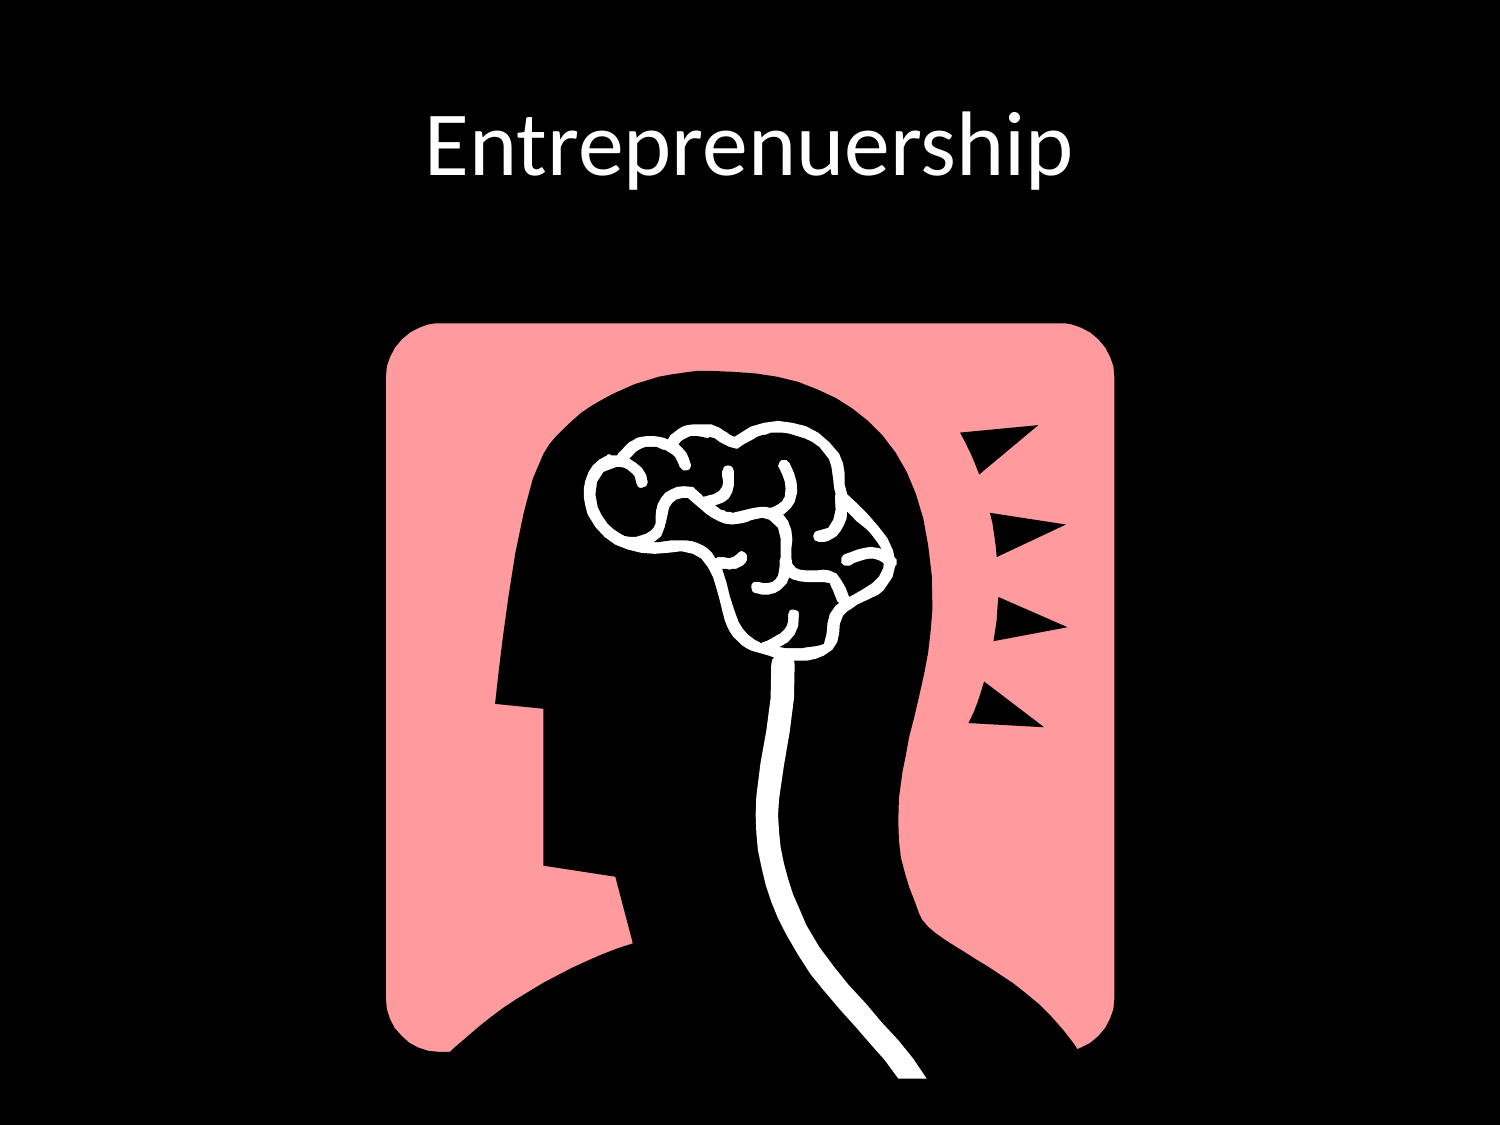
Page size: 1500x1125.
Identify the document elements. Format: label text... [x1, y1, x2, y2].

picture [337, 274, 1163, 1101]
title Entreprenuership [75, 45, 1425, 233]
